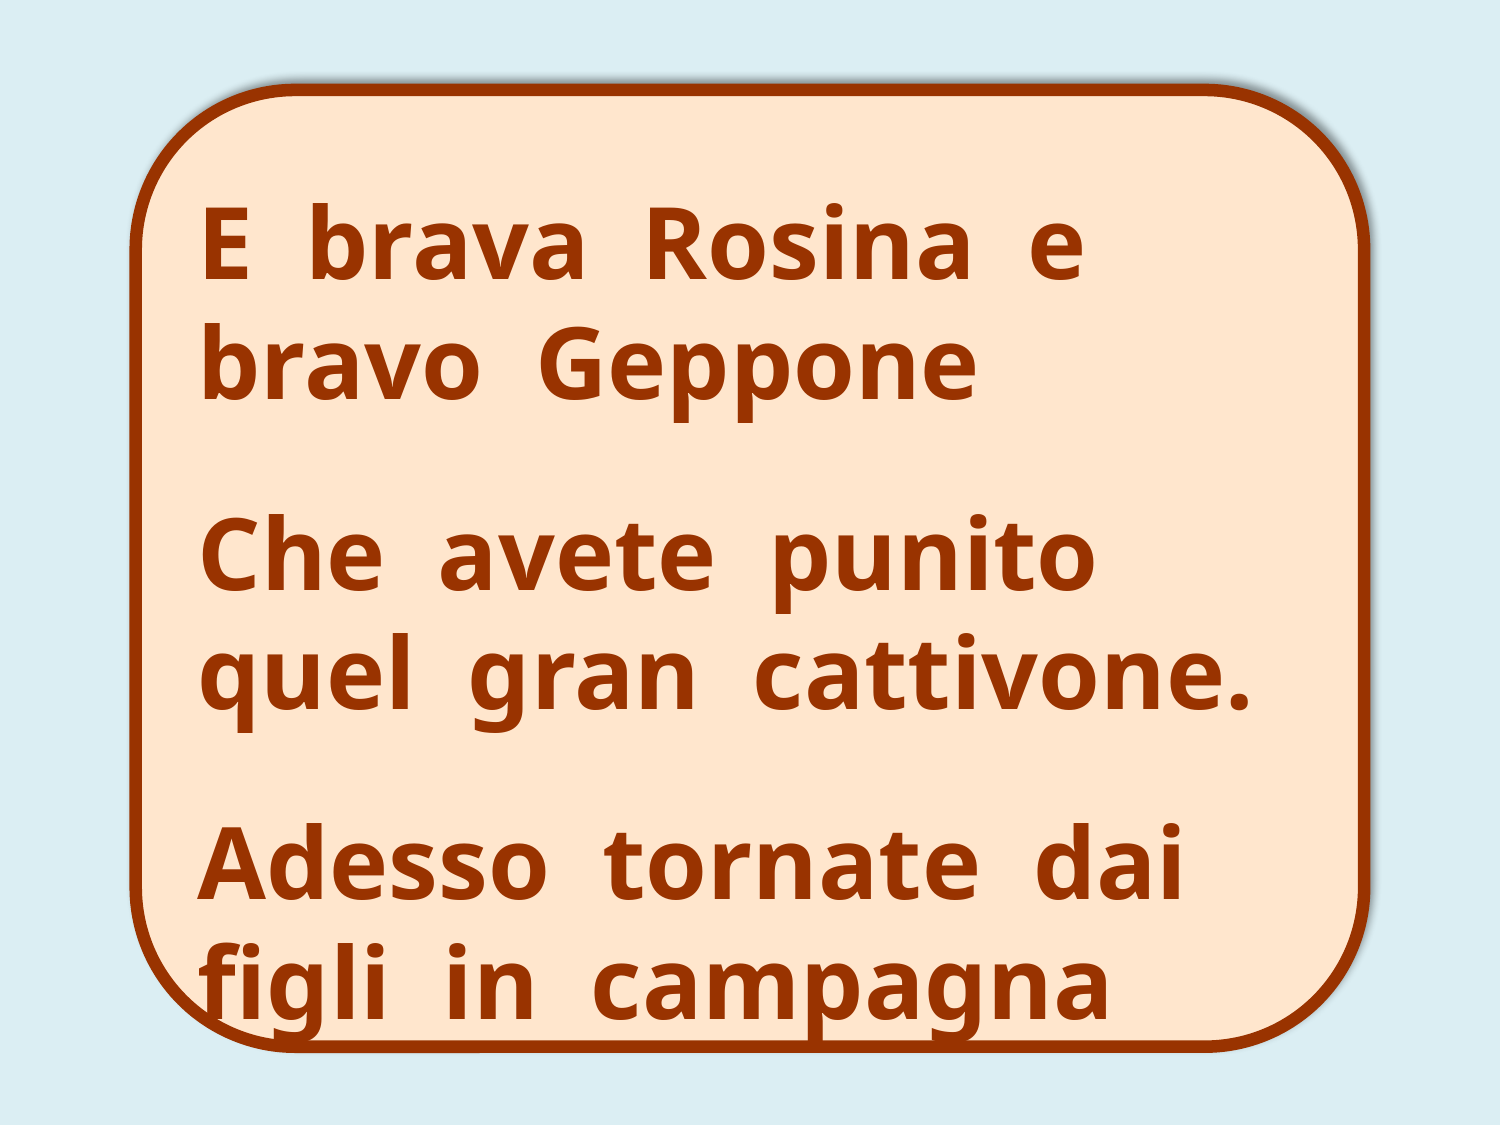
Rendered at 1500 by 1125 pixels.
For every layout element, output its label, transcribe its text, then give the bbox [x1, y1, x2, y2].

text_box [133, 87, 1367, 1004]
text_box E brava Rosina e bravo Geppone Che avete punito quel gran cattivone. Adesso tornate dai figli in campagna Godete godete la vostra cuccagna ! [182, 172, 1317, 1125]
